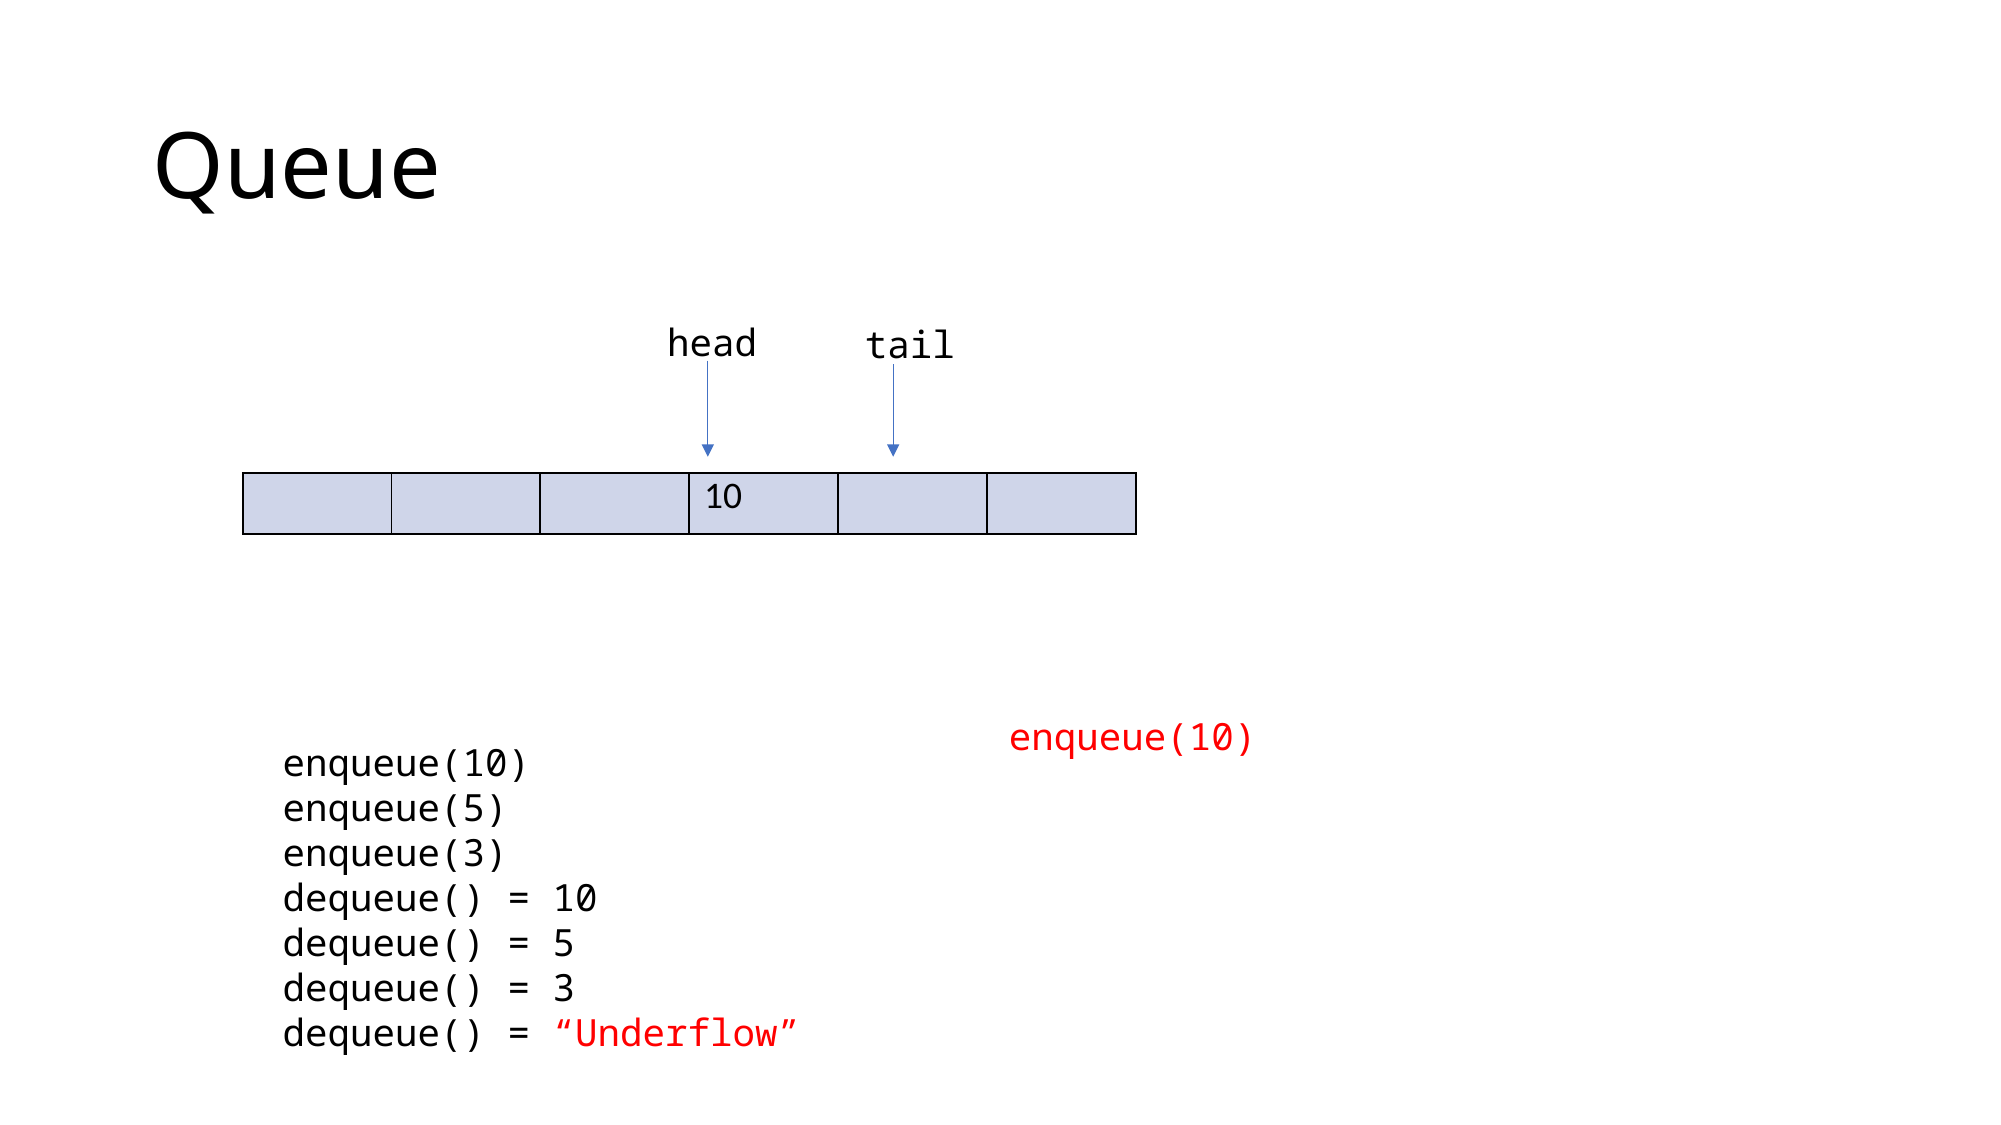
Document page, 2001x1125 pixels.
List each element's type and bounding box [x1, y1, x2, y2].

table_header [392, 474, 539, 533]
text_box [850, 313, 1002, 457]
text_box [994, 705, 1549, 766]
text_box [652, 311, 804, 457]
table_header [839, 474, 986, 533]
title [137, 59, 1863, 278]
table_header [690, 474, 837, 533]
table_header [541, 474, 688, 533]
text_box [267, 731, 823, 1062]
table_header [244, 474, 391, 533]
table_header [988, 474, 1135, 533]
